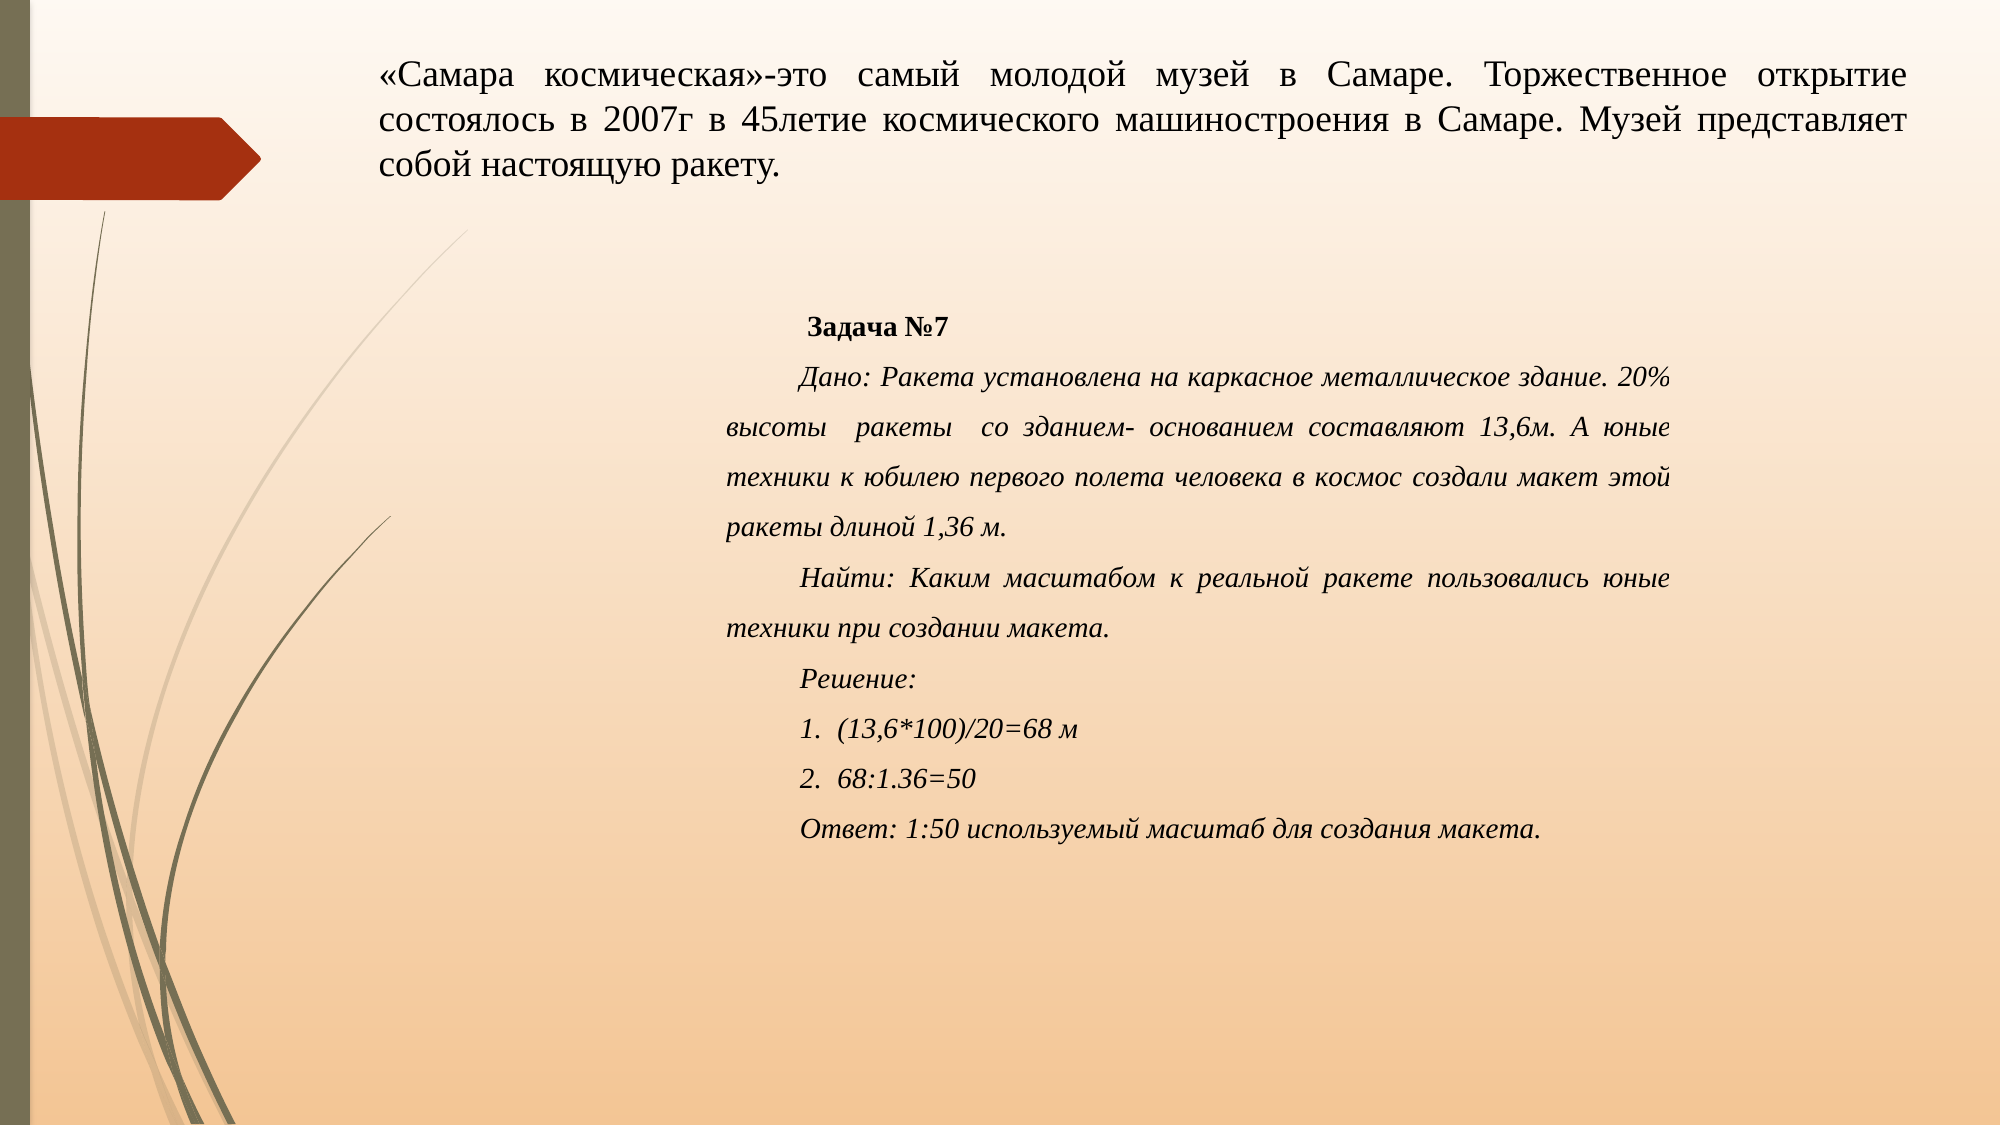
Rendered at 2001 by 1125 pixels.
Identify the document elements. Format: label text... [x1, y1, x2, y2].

picture [725, 308, 1669, 862]
text_box «Самара космическая»-это самый молодой музей в Самаре. Торжественное открытие состоялось в 2007г в 45летие космического машиностроения в Самаре. Музей представляет собой настоящую ракету. [288, 42, 1924, 192]
